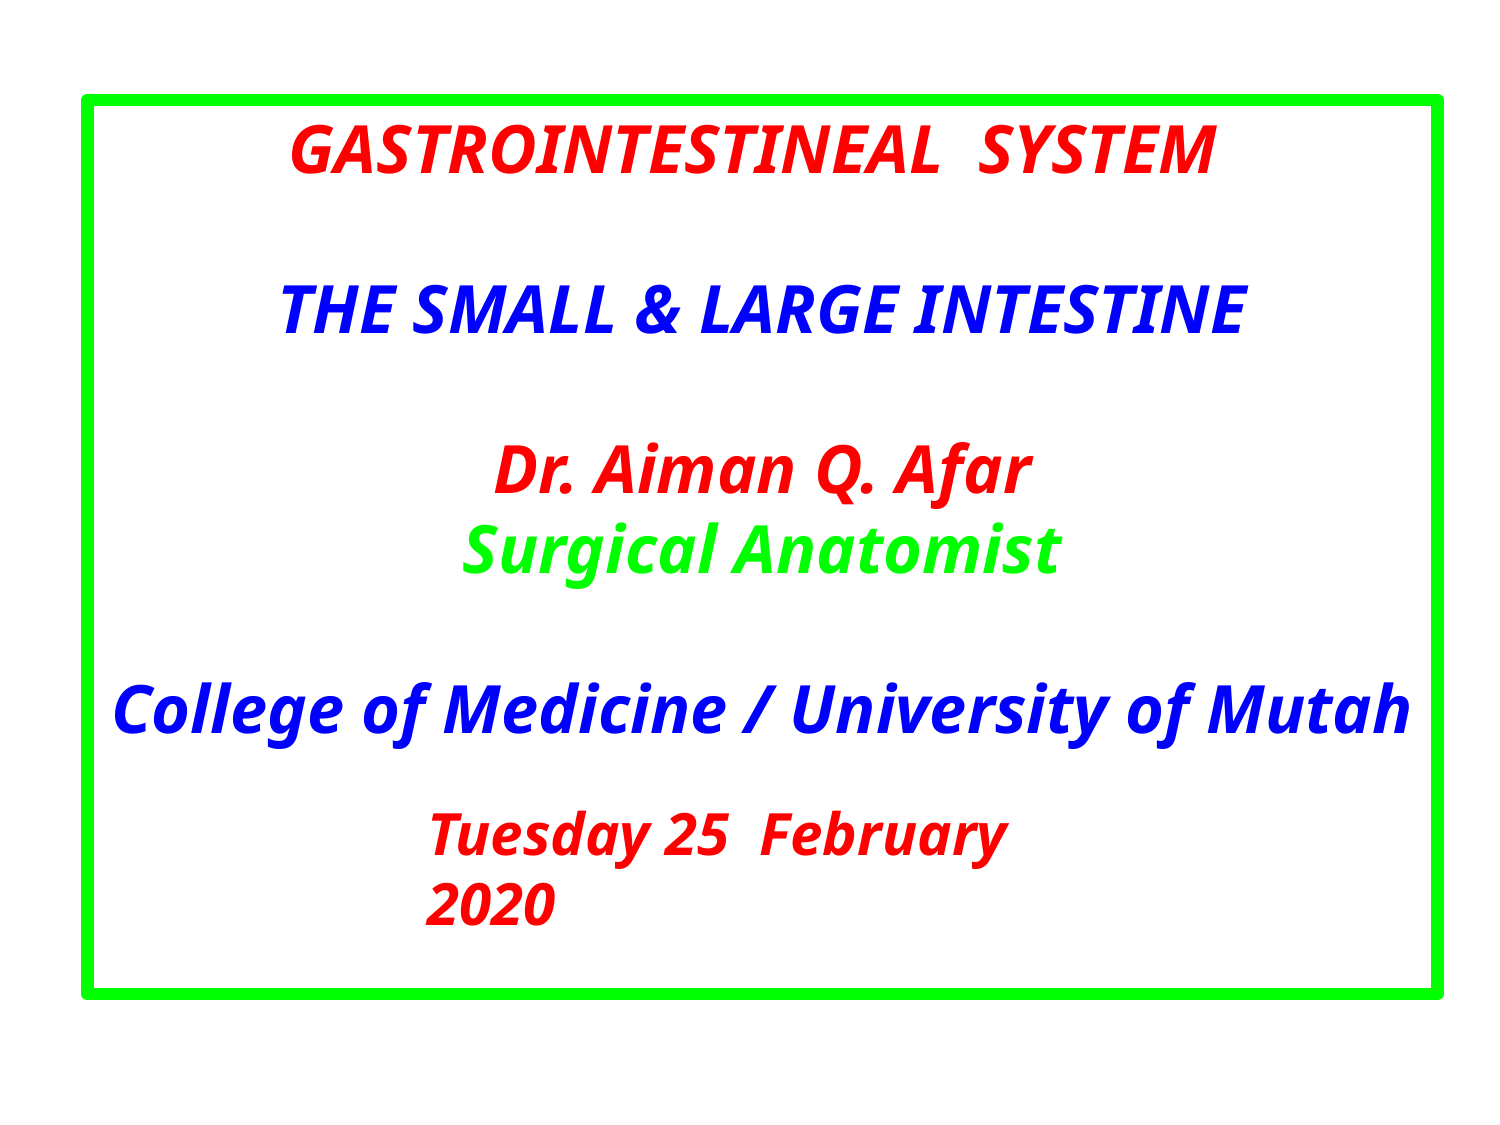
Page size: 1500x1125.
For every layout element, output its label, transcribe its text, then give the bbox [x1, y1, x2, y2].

text_box GASTROINTESTINEAL SYSTEM THE SMALL & LARGE INTESTINE Dr. Aiman Q. Afar Surgical Anatomist College of Medicine / University of Mutah [87, 99, 1438, 995]
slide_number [412, 837, 1175, 898]
